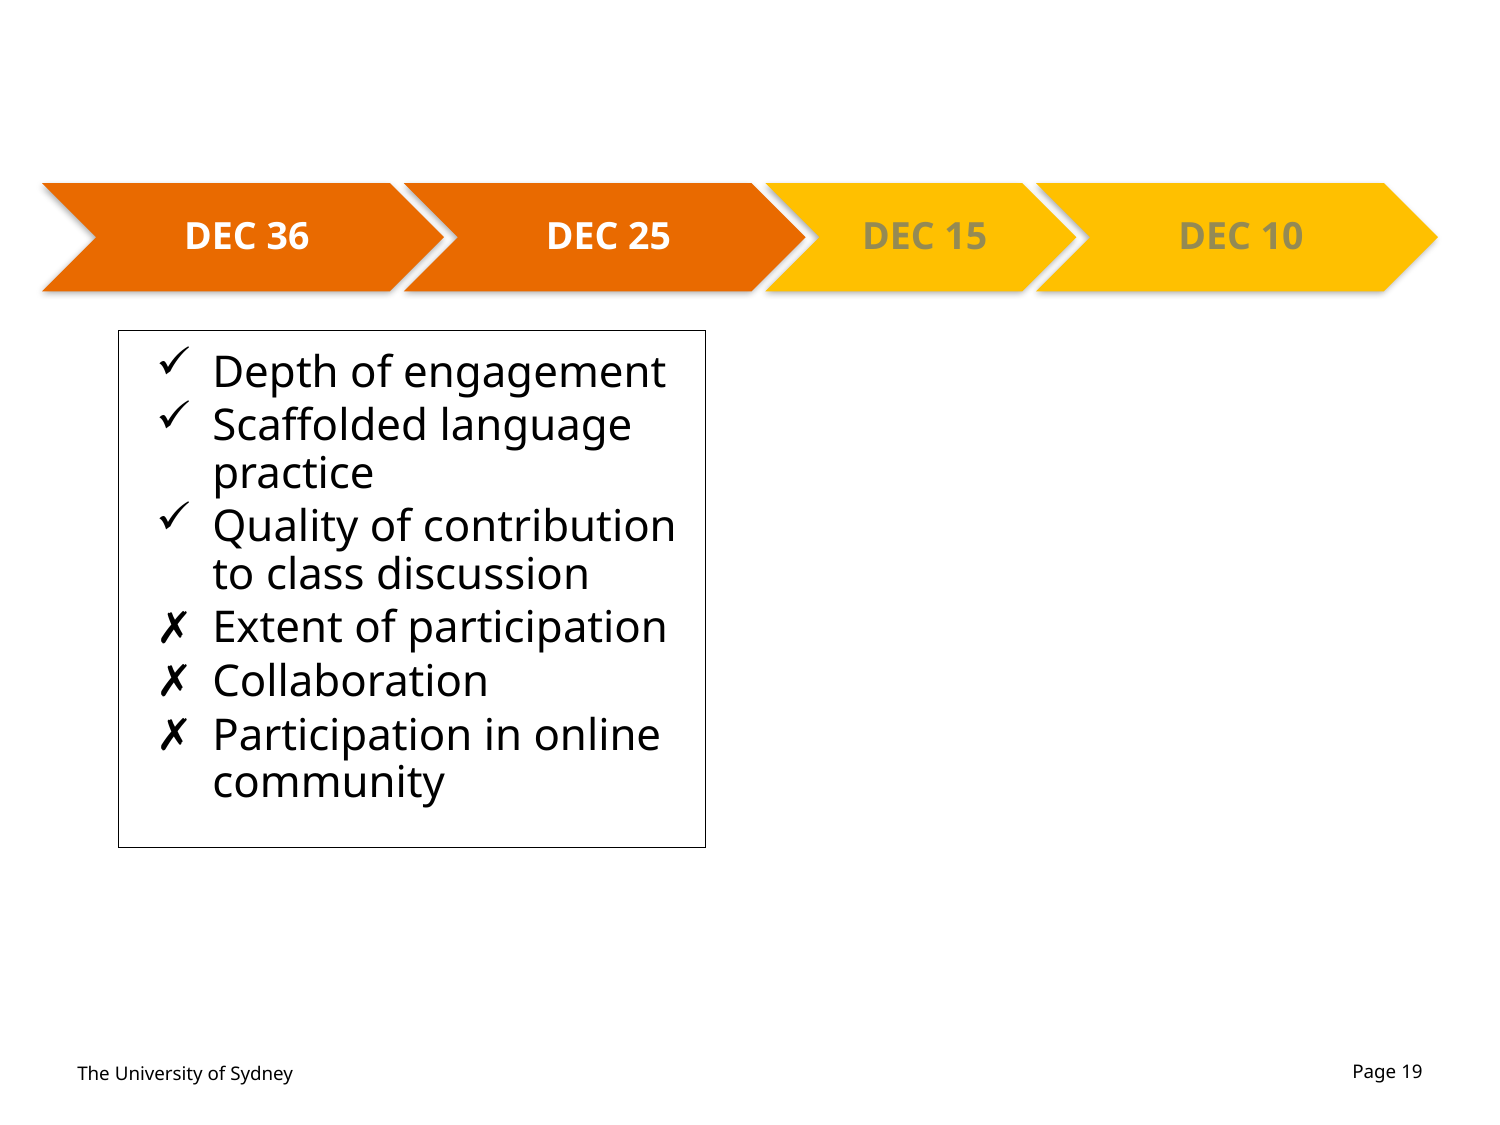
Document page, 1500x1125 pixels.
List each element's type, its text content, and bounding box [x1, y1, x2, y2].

text_box Depth of engagement Scaffolded language practice Quality of contribution to class discussion Extent of participation Collaboration Participation in online community [118, 330, 706, 848]
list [41, 182, 1439, 292]
